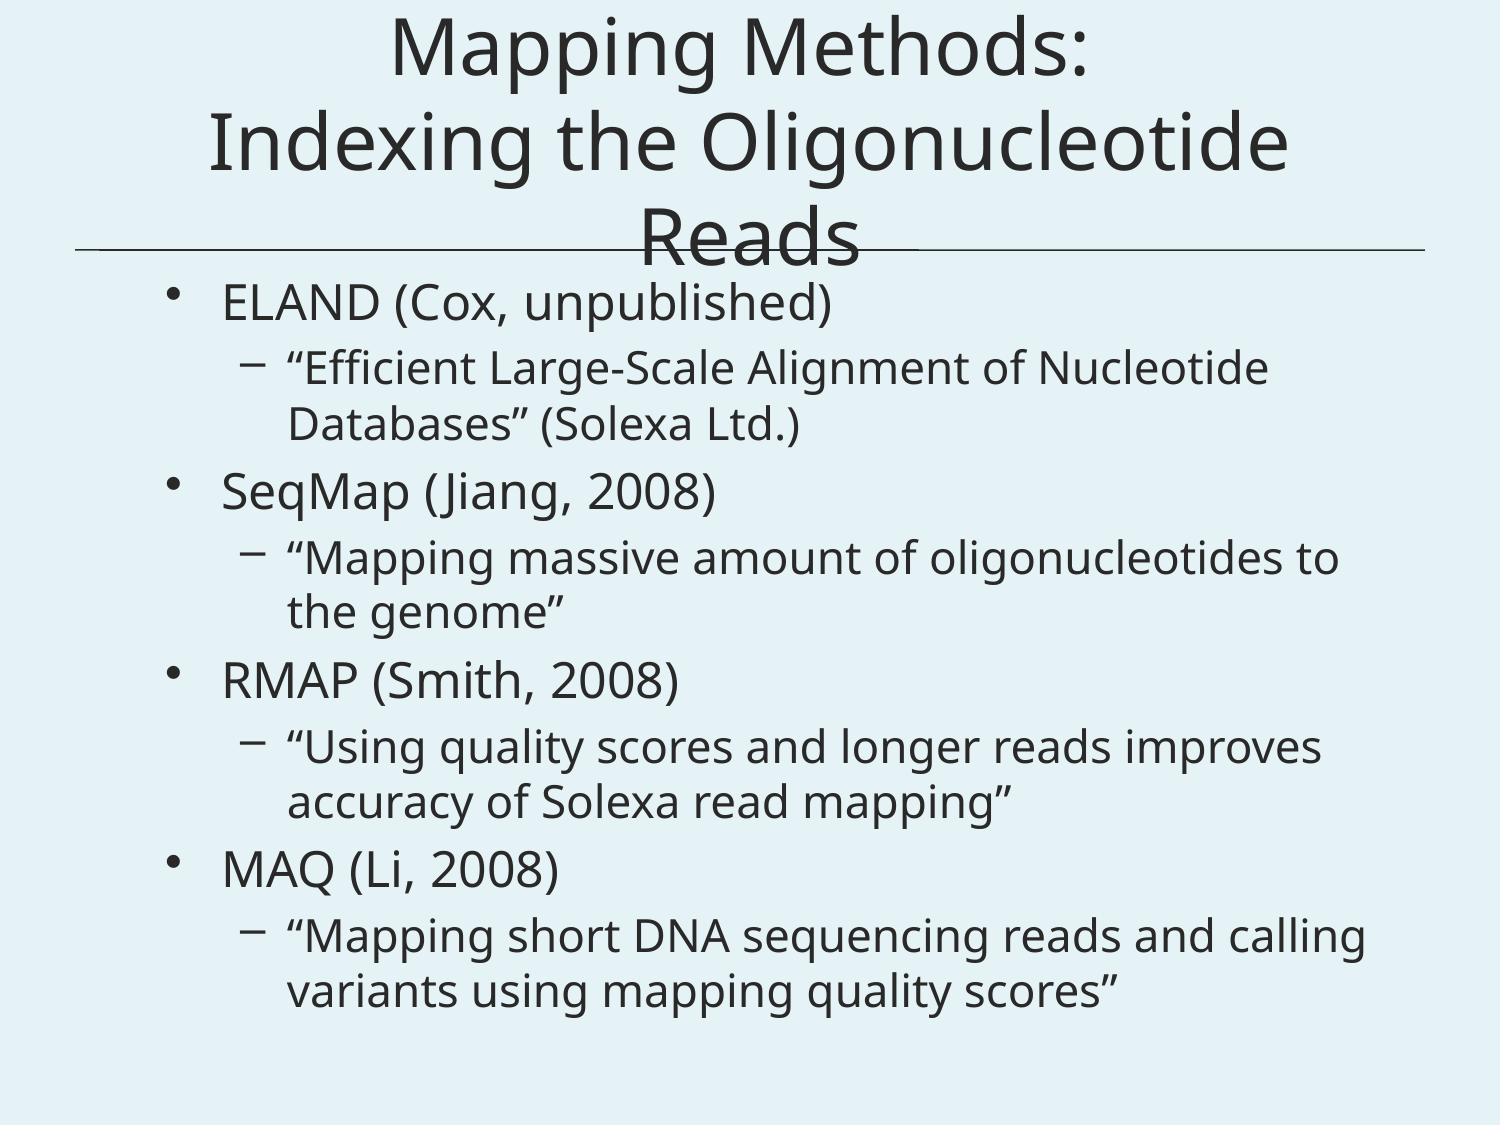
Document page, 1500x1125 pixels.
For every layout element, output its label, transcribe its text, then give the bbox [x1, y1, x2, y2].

title Mapping Methods: Indexing the Oligonucleotide Reads [75, 45, 1425, 233]
list ELAND (Cox, unpublished) “Efficient Large-Scale Alignment of Nucleotide Databases” (Solexa Ltd.) SeqMap (Jiang, 2008) “Mapping massive amount of oligonucleotides to the genome” RMAP (Smith, 2008) “Using quality scores and longer reads improves accuracy of Solexa read mapping” MAQ (Li, 2008) “Mapping short DNA sequencing reads and calling variants using mapping quality scores” [150, 262, 1425, 1050]
